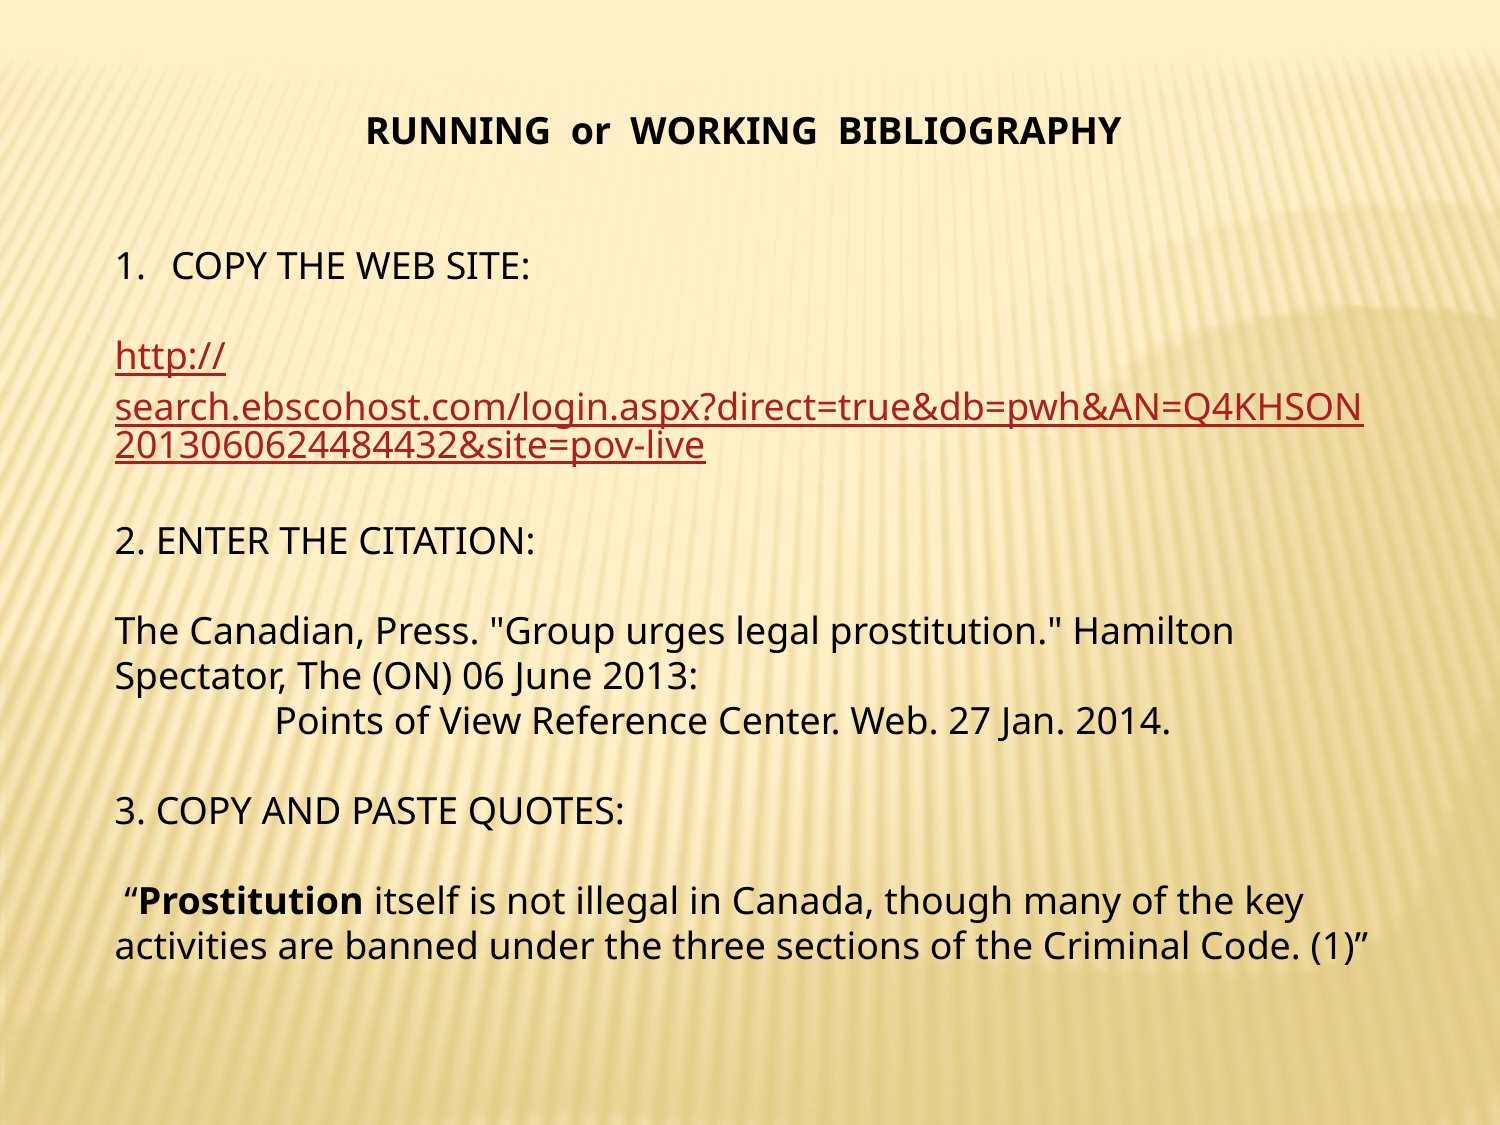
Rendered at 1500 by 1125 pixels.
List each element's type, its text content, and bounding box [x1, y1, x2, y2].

text_box RUNNING or WORKING BIBLIOGRAPHY COPY THE WEB SITE: http://search.ebscohost.com/login.aspx?direct=true&db=pwh&AN=Q4KHSON2013060624484432&site=pov-live 2. ENTER THE CITATION: The Canadian, Press. "Group urges legal prostitution." Hamilton Spectator, The (ON) 06 June 2013: Points of View Reference Center. Web. 27 Jan. 2014. 3. COPY AND PASTE QUOTES: “Prostitution itself is not illegal in Canada, though many of the key activities are banned under the three sections of the Criminal Code. (1)” [99, 99, 1388, 937]
